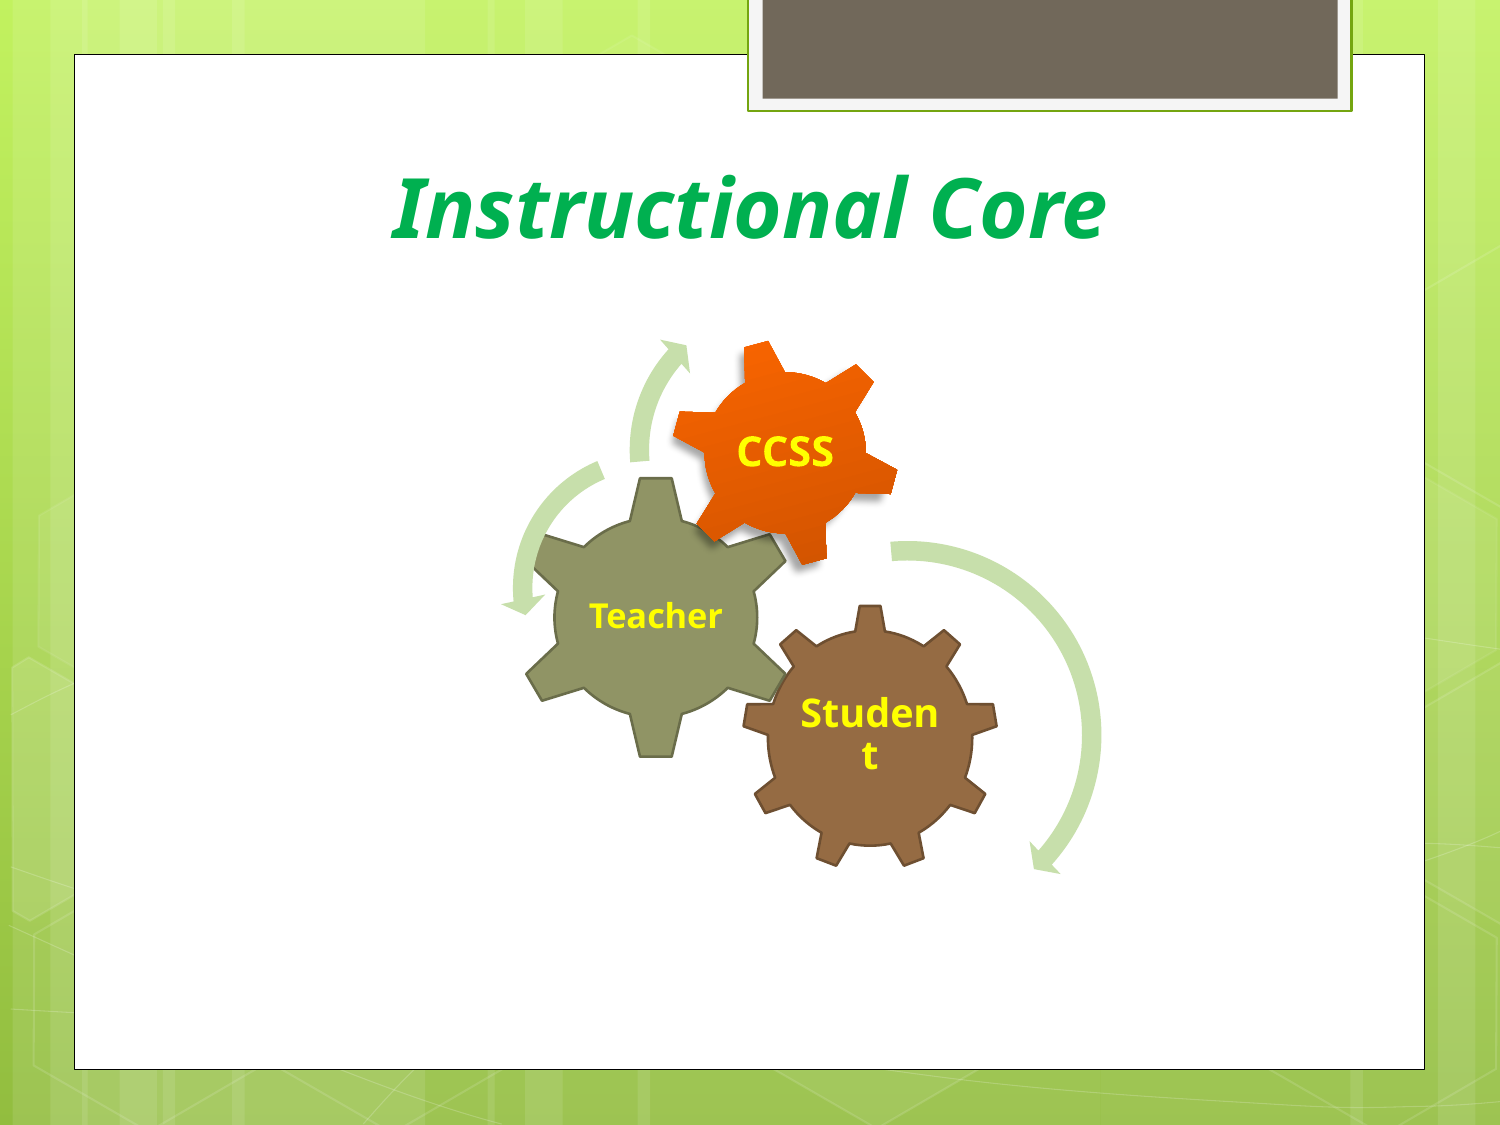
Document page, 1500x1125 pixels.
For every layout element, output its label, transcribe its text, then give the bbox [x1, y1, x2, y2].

title Instructional Core [174, 125, 1328, 263]
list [174, 299, 1326, 889]
